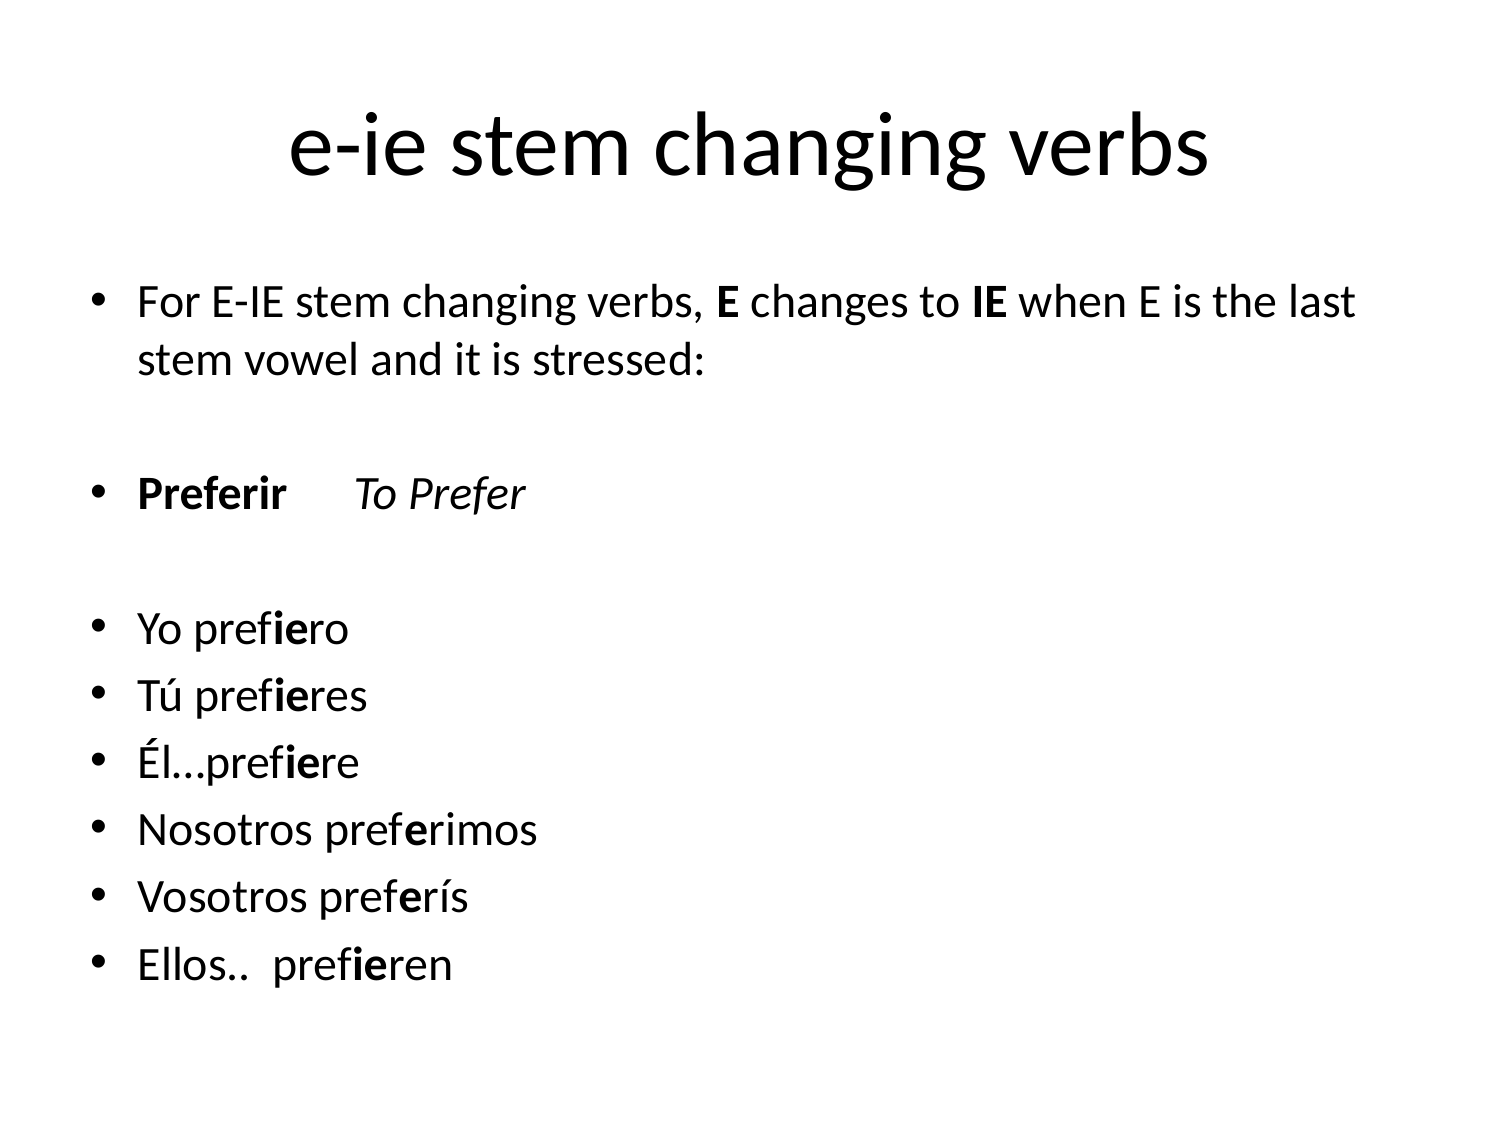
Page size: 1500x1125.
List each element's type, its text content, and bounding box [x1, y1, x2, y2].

list For E-IE stem changing verbs, E changes to IE when E is the last stem vowel and it is stressed: Preferir To Prefer Yo prefiero Tú prefieres Él…prefiere Nosotros preferimos Vosotros preferís Ellos.. prefieren [75, 262, 1425, 1005]
title e-ie stem changing verbs [75, 45, 1425, 233]
